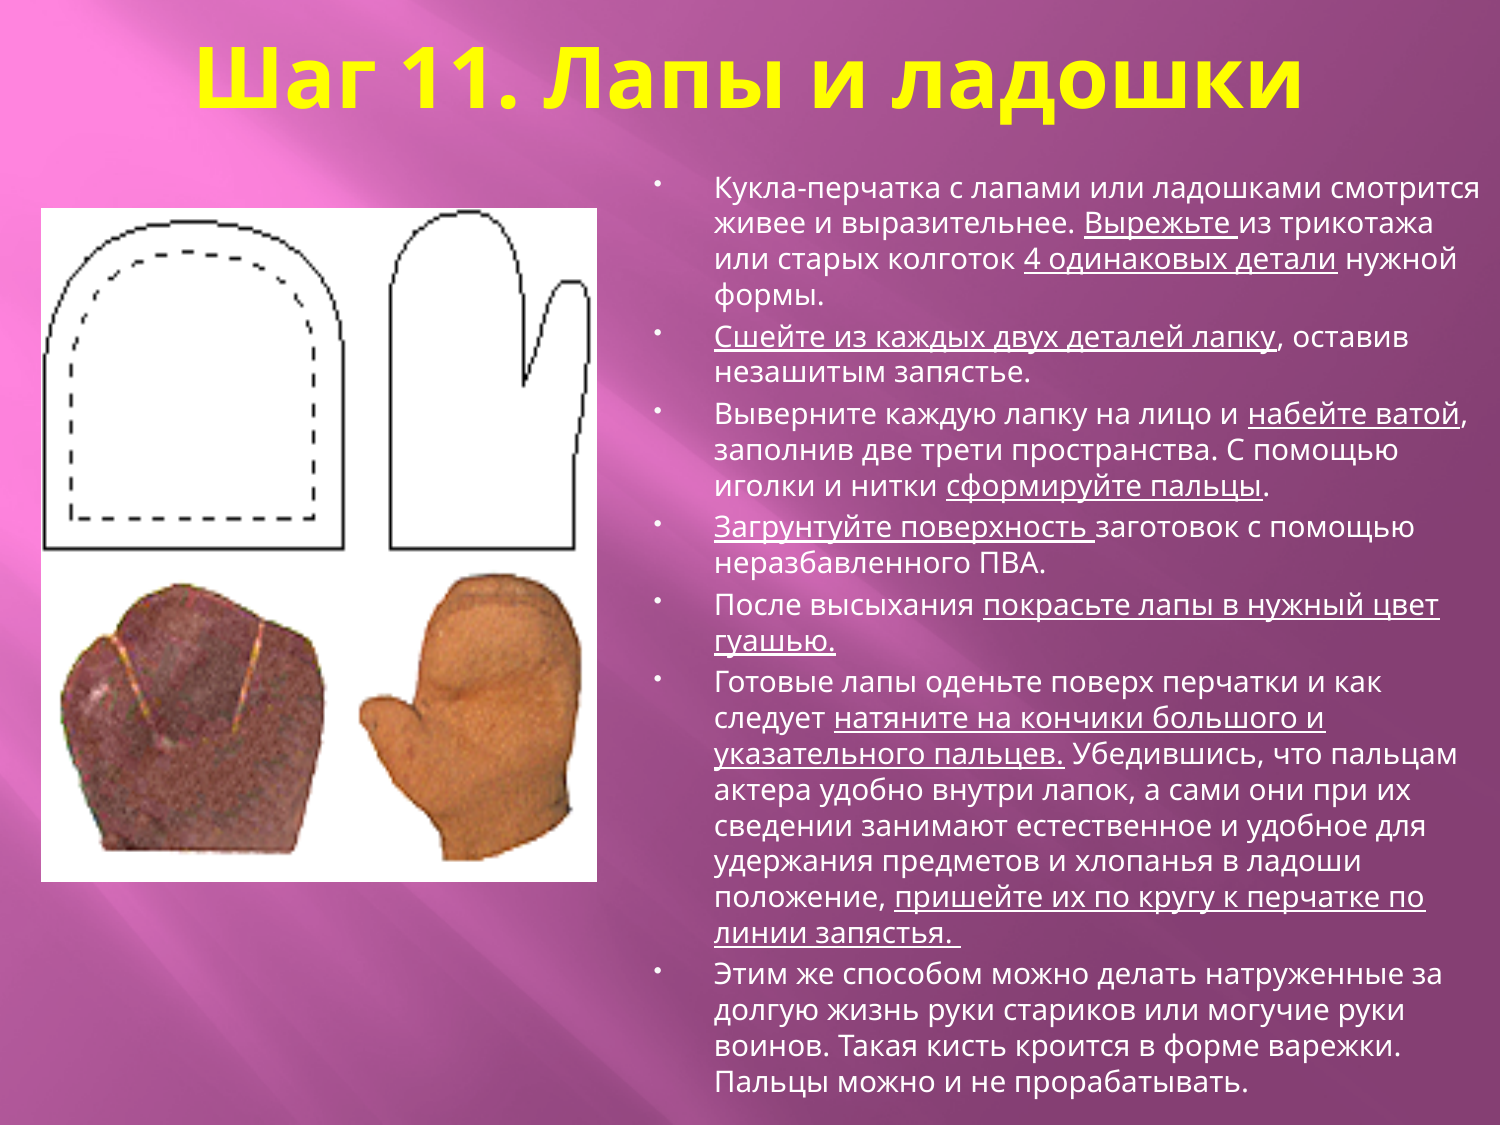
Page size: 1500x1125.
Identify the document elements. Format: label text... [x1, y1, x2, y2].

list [41, 207, 597, 882]
title Шаг 11. Лапы и ладошки [75, 0, 1425, 149]
list Кукла-перчатка с лапами или ладошками смотрится живее и выразительнее. Вырежьте из трикотажа или старых колготок 4 одинаковых детали нужной формы. Сшейте из каждых двух деталей лапку, оставив незашитым запястье. Выверните каждую лапку на лицо и набейте ватой, заполнив две трети пространства. С помощью иголки и нитки сформируйте пальцы. Загрунтуйте поверхность заготовок с помощью неразбавленного ПВА. После высыхания покрасьте лапы в нужный цвет гуашью. Готовые лапы оденьте поверх перчатки и как следует натяните на кончики большого и указательного пальцев. Убедившись, что пальцам актера удобно внутри лапок, а сами они при их сведении занимают естественное и удобное для удержания предметов и хлопанья в ладоши положение, пришейте их по кругу к перчатке по линии запястья. Этим же способом можно делать натруженные за долгую жизнь руки стариков или могучие руки воинов. Такая кисть кроится в форме варежки. Пальцы можно и не прорабатывать. [620, 160, 1500, 1125]
